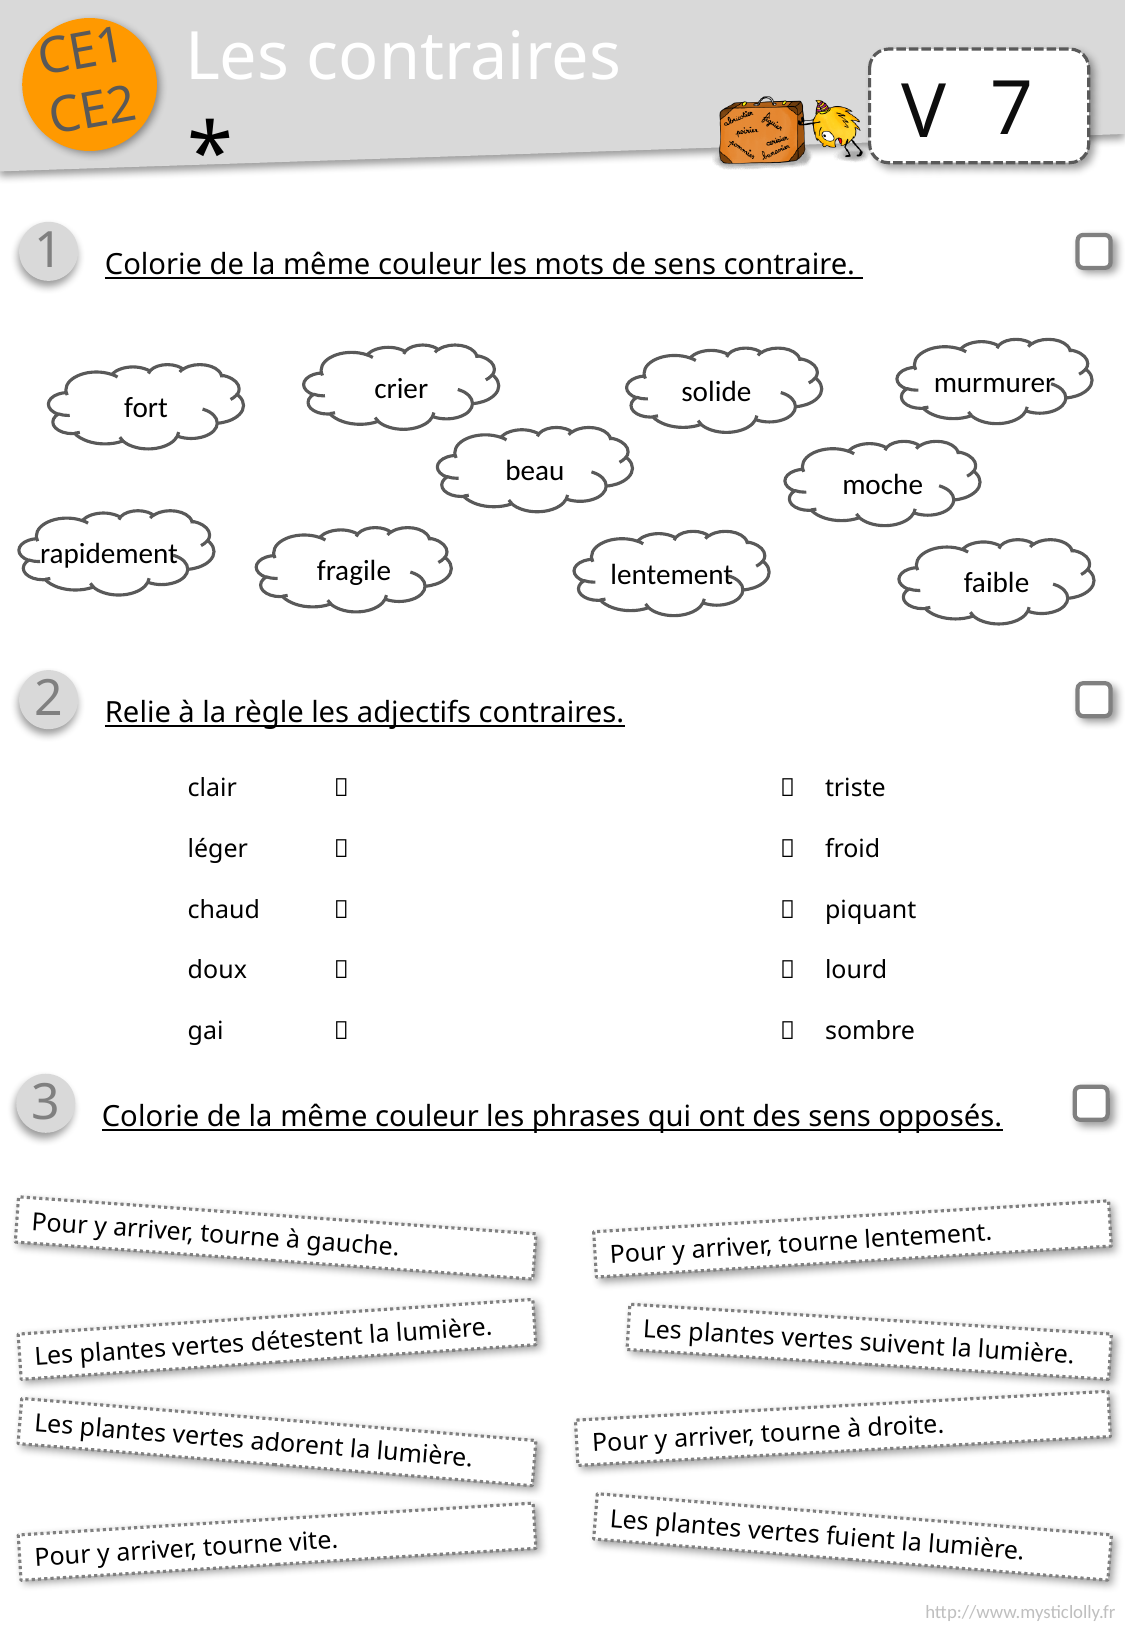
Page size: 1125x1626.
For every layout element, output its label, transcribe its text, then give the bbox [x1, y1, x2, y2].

table_cell  [593, 817, 810, 878]
text_box Colorie de la même couleur les phrases qui ont des sens opposés. [87, 1072, 1075, 1140]
table_cell  [593, 878, 810, 939]
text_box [575, 1405, 1111, 1452]
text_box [784, 440, 981, 526]
table_header clair [173, 756, 319, 817]
text_box Relie à la règle les adjectifs contraires. [89, 668, 1078, 736]
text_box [626, 347, 822, 433]
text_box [573, 530, 770, 616]
table_cell sombre [810, 1000, 965, 1061]
table_cell  [593, 939, 810, 1000]
table_cell doux [173, 939, 319, 1000]
table_cell  [319, 878, 593, 939]
table_cell  [319, 939, 593, 1000]
table_cell  [319, 817, 593, 878]
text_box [18, 658, 79, 735]
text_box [627, 1318, 1111, 1365]
text_box [1072, 1084, 1110, 1122]
table_cell  [319, 1000, 593, 1061]
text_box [18, 1419, 536, 1466]
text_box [898, 539, 1095, 624]
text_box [18, 1316, 536, 1363]
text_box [303, 344, 499, 430]
table_header  [319, 756, 593, 817]
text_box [594, 1514, 1111, 1560]
table_cell  [593, 1000, 810, 1061]
table_cell chaud [173, 878, 319, 939]
table_cell piquant [810, 878, 965, 939]
table_cell gai [173, 1000, 319, 1061]
text_box [1075, 232, 1113, 271]
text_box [18, 1518, 536, 1565]
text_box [437, 426, 633, 512]
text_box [18, 510, 215, 595]
table_cell lourd [810, 939, 965, 1000]
text_box Colorie de la même couleur les mots de sens contraire. [89, 220, 1078, 288]
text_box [48, 364, 244, 449]
picture [712, 106, 870, 181]
list 7 [975, 52, 1113, 166]
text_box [16, 1214, 536, 1261]
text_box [896, 338, 1093, 424]
table_cell léger [173, 817, 319, 878]
text_box [1075, 681, 1113, 719]
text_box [594, 1215, 1111, 1262]
table_cell froid [810, 817, 965, 878]
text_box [256, 527, 452, 612]
table_header triste [810, 756, 965, 817]
list Les contraires [170, 5, 870, 106]
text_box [18, 209, 79, 286]
list * [172, 91, 362, 150]
table_header  [593, 756, 810, 817]
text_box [15, 1061, 76, 1138]
